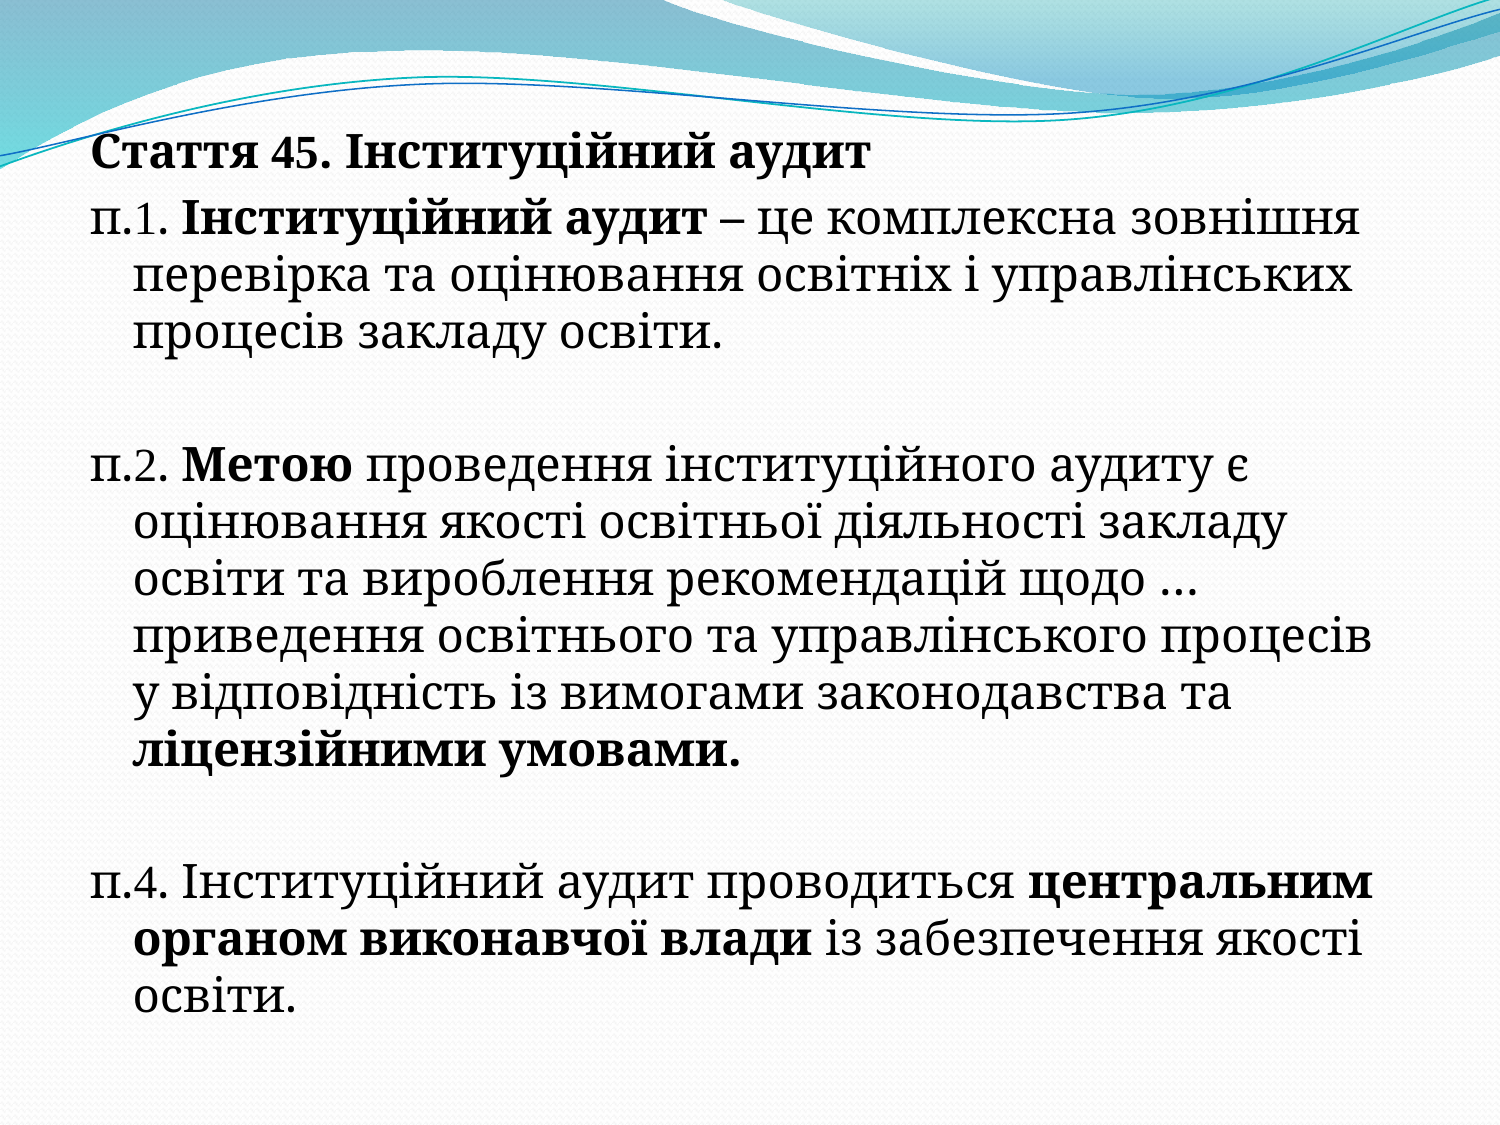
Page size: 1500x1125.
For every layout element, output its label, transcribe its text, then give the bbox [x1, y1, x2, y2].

list Стаття 45. Інституційний аудит п.1. Інституційний аудит – це комплексна зовнішня перевірка та оцінювання освітніх і управлінських процесів закладу освіти. п.2. Метою проведення інституційного аудиту є оцінювання якості освітньої діяльності закладу освіти та вироблення рекомендацій щодо … приведення освітнього та управлінського процесів у відповідність із вимогами законодавства та ліцензійними умовами. п.4. Інституційний аудит проводиться центральним органом виконавчої влади із забезпечення якості освіти. [75, 113, 1425, 1038]
